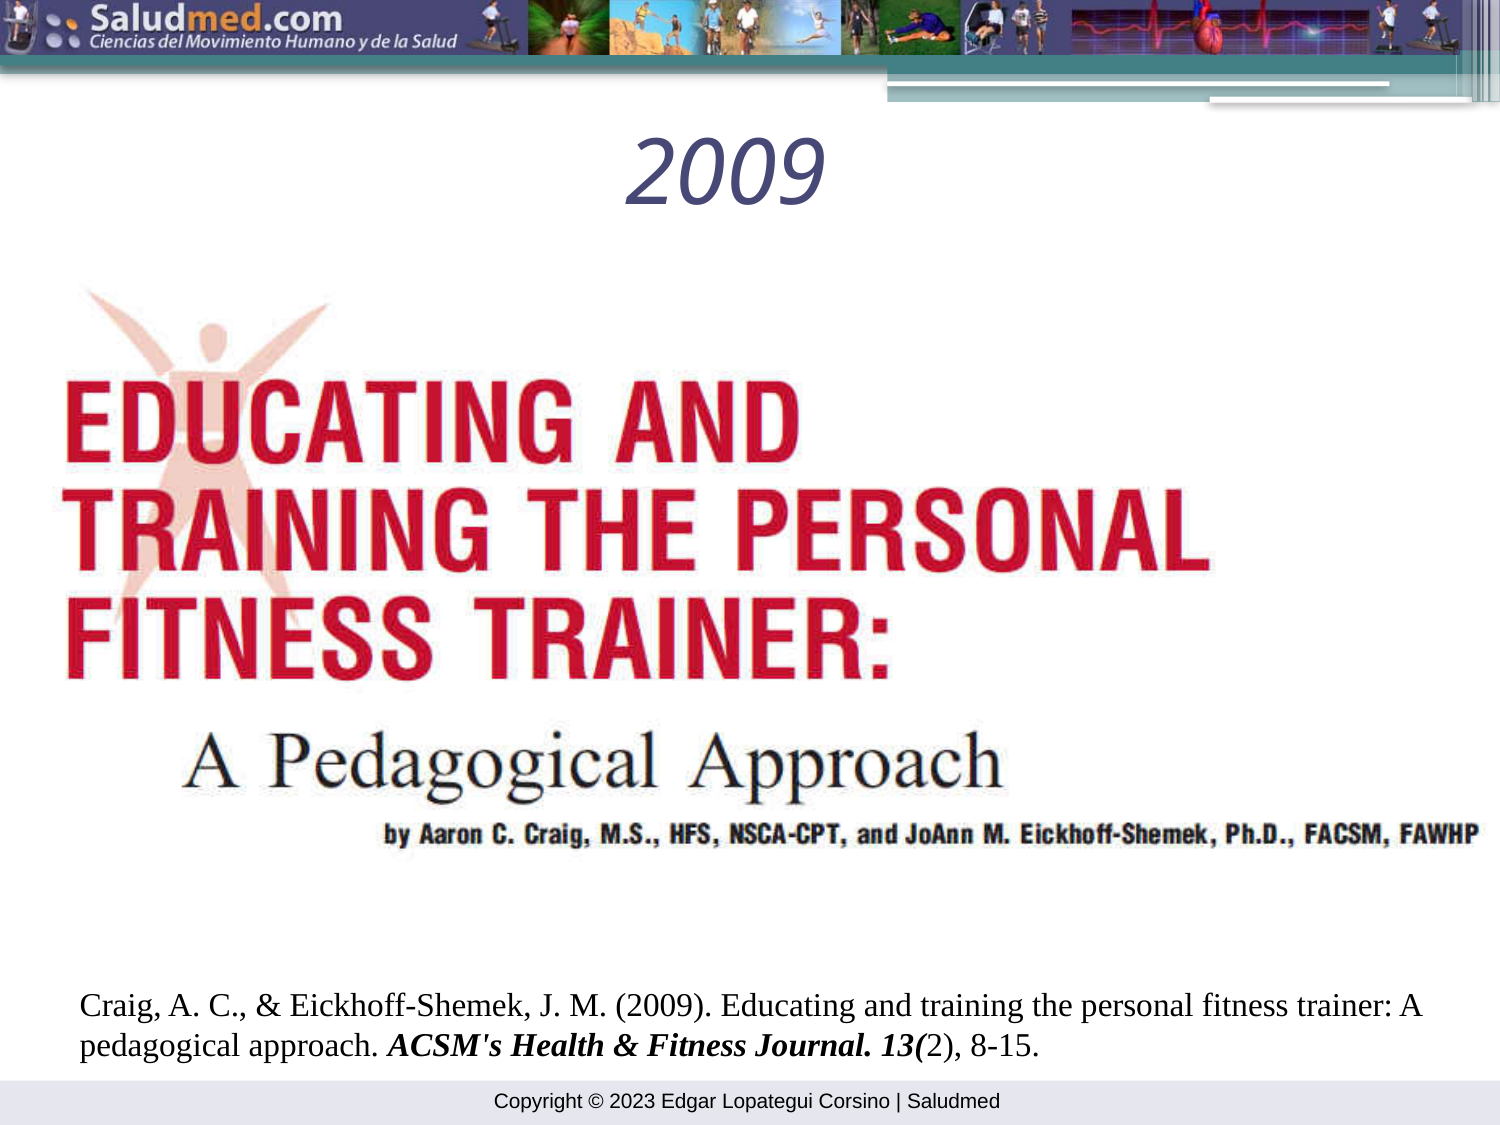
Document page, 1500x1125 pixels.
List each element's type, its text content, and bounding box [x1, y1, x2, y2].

text_box 2009 [560, 120, 892, 216]
picture [40, 266, 1500, 886]
text_box Craig, A. C., & Eickhoff-Shemek, J. M. (2009). Educating and training the personal fitness trainer: A pedagogical approach. ACSM's Health & Fitness Journal. 13(2), 8-15. [64, 975, 1471, 1071]
picture [0, 0, 1460, 55]
